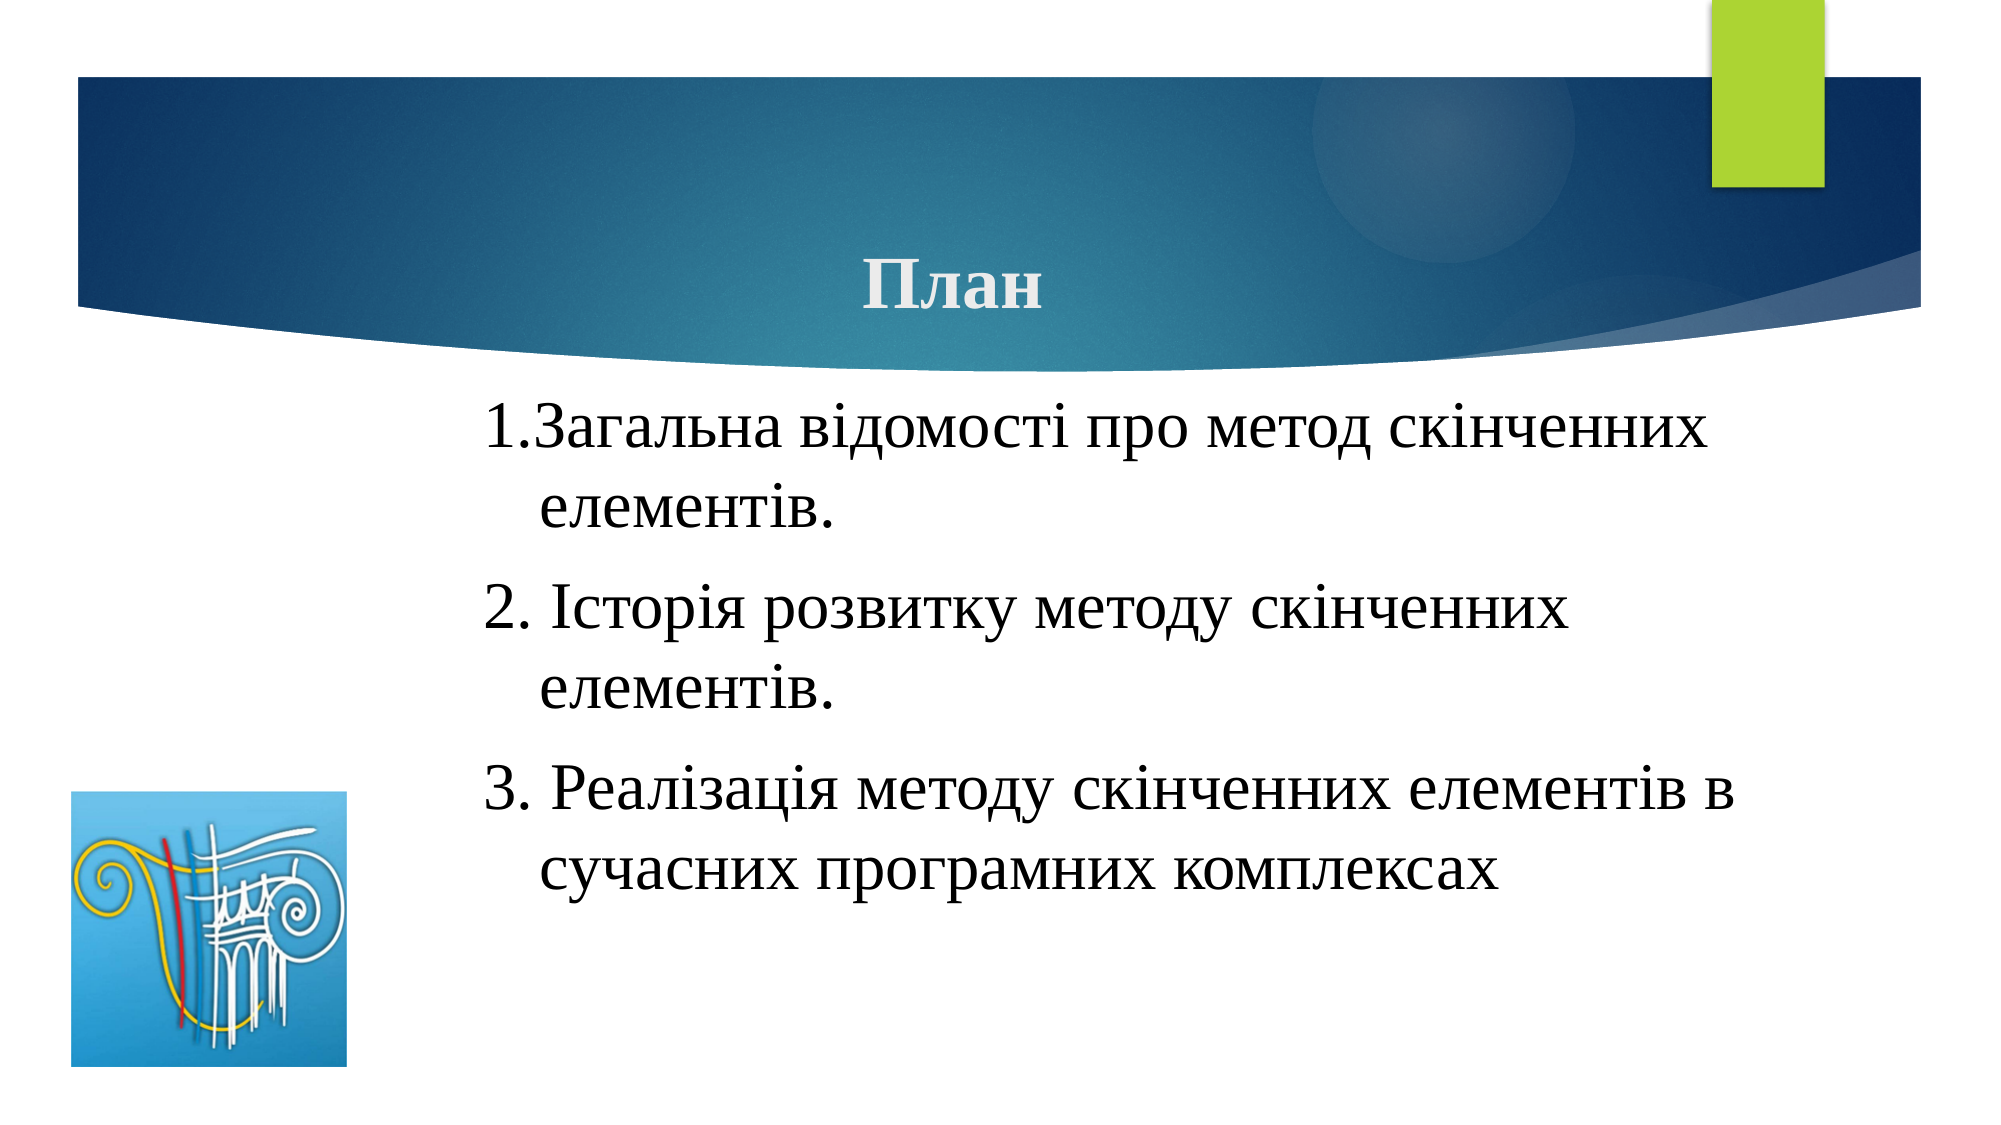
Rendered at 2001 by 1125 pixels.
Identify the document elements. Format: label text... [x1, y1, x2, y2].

title План [432, 219, 1474, 337]
list 1.Загальна відомості про метод скінченних елементів. 2. Історія розвитку методу скінченних елементів. 3. Реалізація методу скінченних елементів в сучасних програмних комплексах [468, 373, 1898, 1012]
picture [70, 790, 347, 1067]
